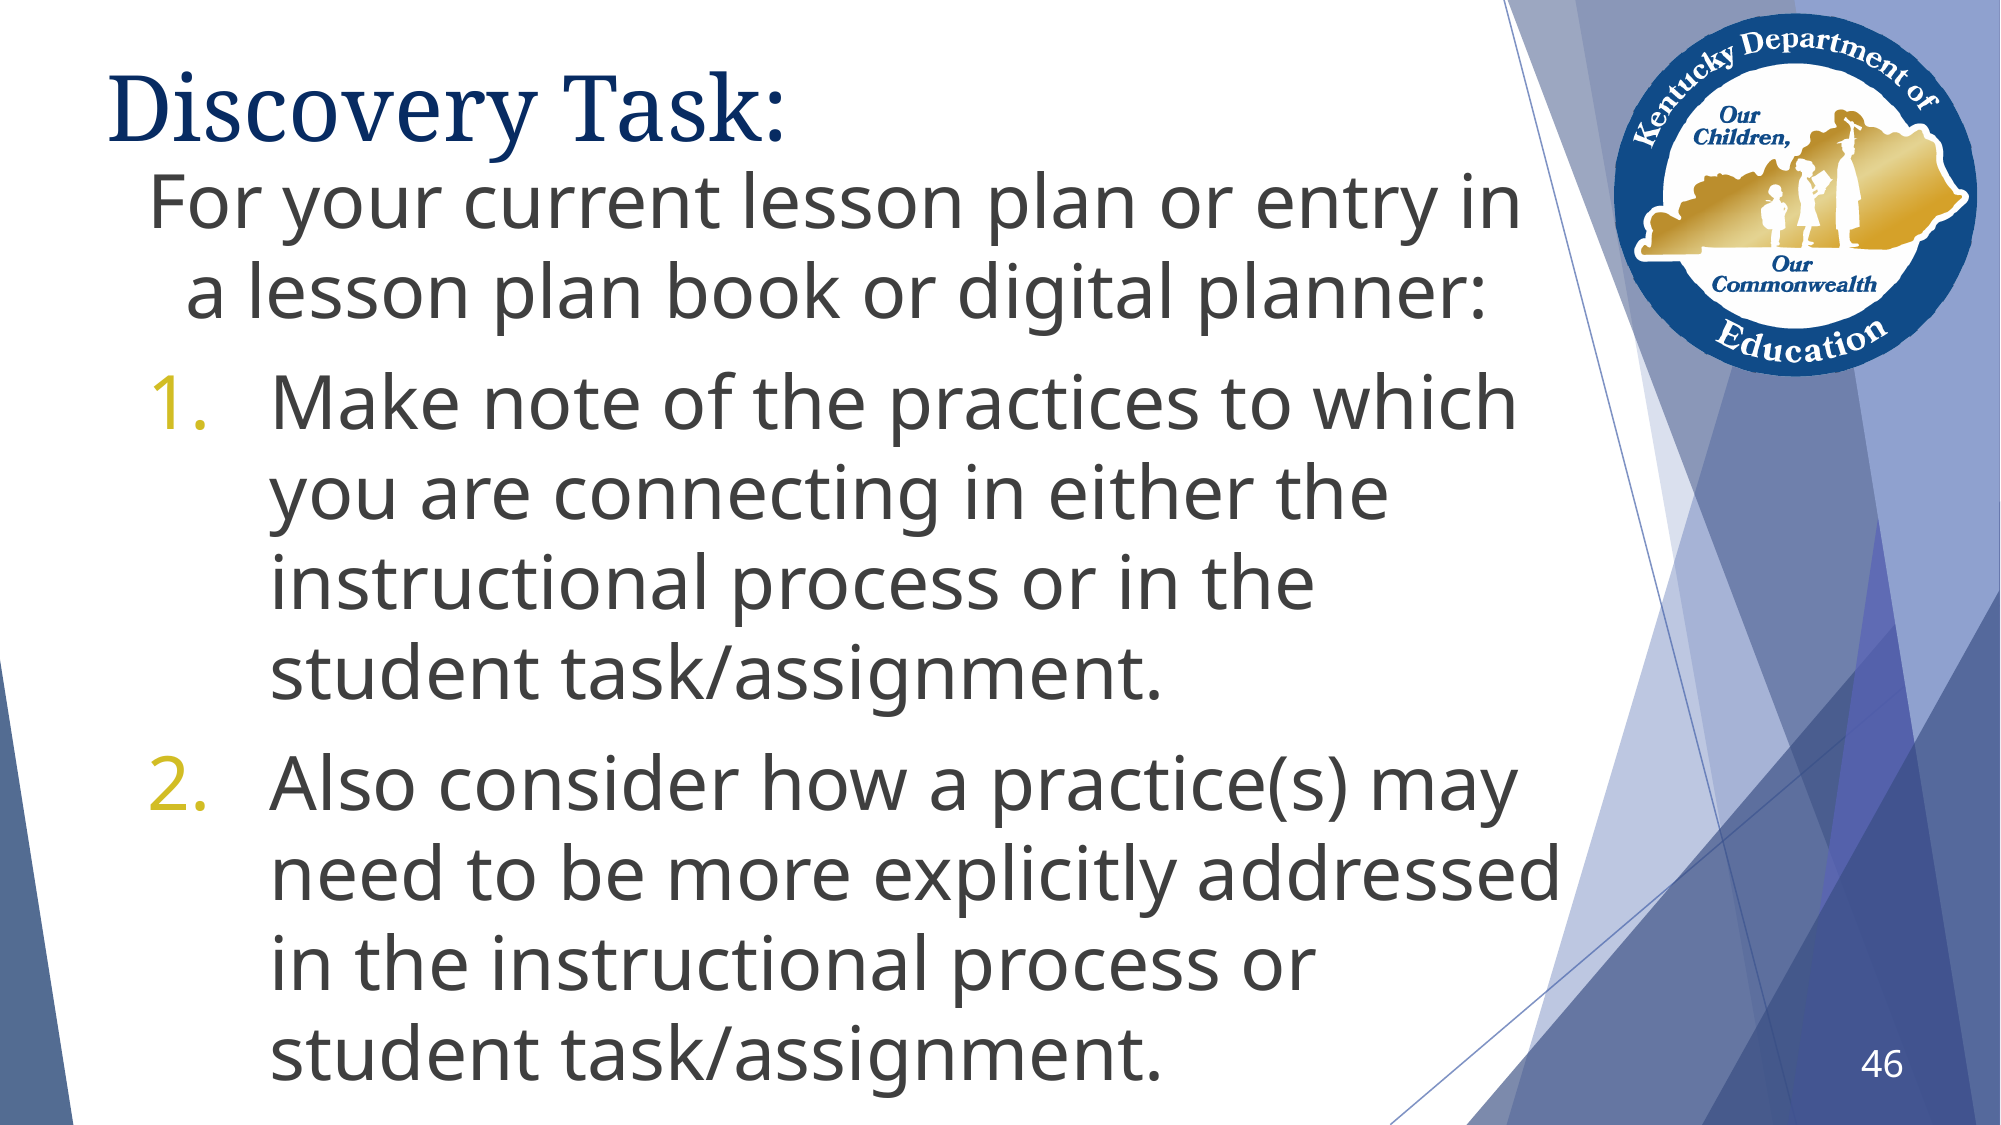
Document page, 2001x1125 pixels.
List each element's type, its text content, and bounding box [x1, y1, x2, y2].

list For your current lesson plan or entry in a lesson plan book or digital planner: Make note of the practices to which you are connecting in either the instructional process or in the student task/assignment. Also consider how a practice(s) may need to be more explicitly addressed in the instructional process or student task/assignment. [95, 146, 1587, 1125]
picture [1598, 0, 1989, 390]
title Discovery Task: [91, 42, 1567, 178]
slide_number 46 [1807, 1035, 1920, 1095]
